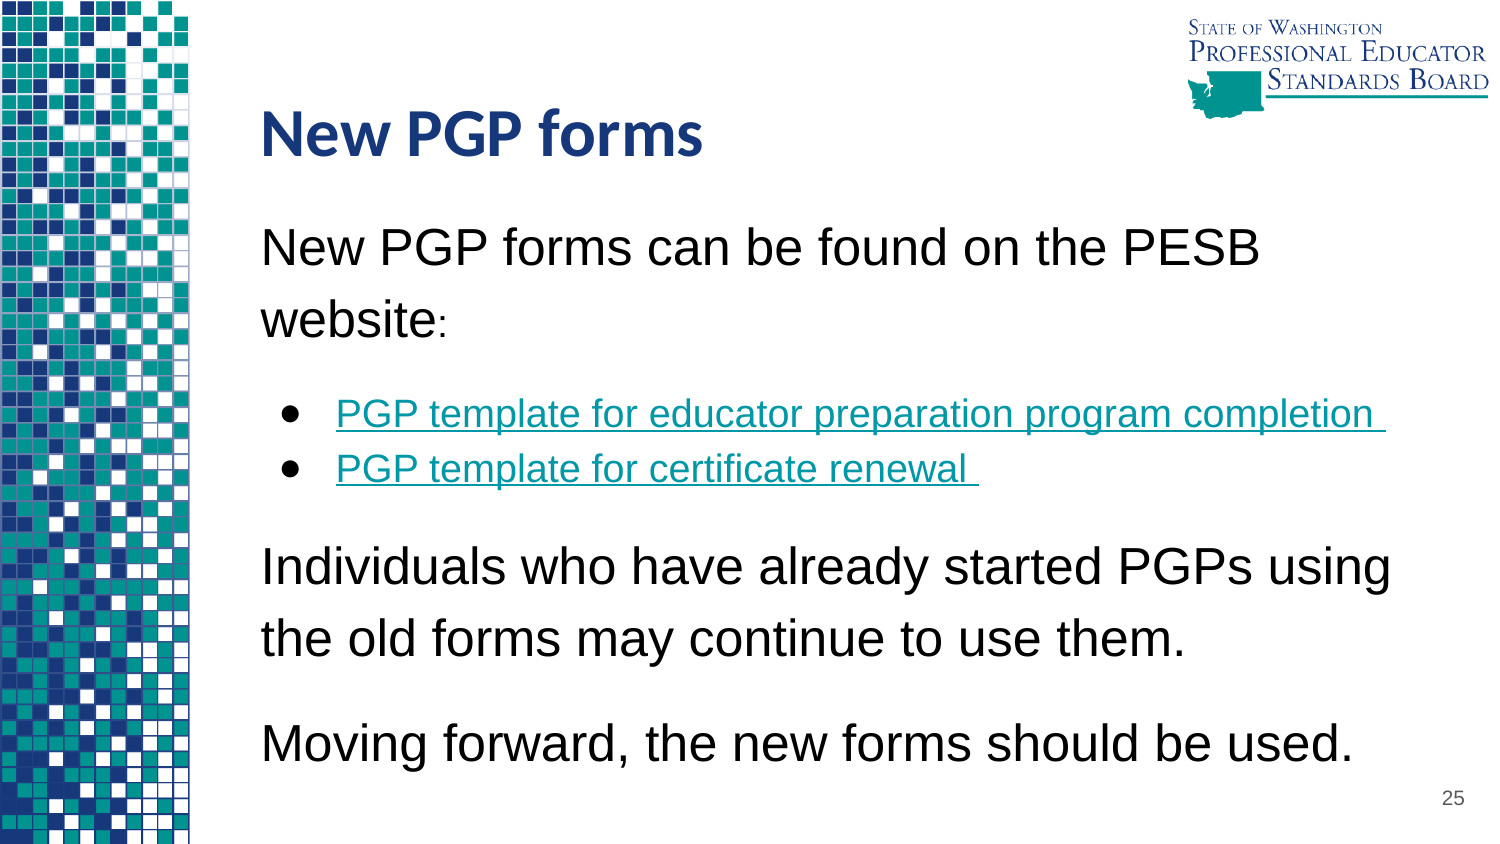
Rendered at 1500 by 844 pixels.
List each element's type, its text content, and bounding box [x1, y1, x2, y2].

list New PGP forms can be found on the PESB website: PGP template for educator preparation program completion PGP template for certificate renewal Individuals who have already started PGPs using the old forms may continue to use them. Moving forward, the new forms should be used. [245, 189, 1449, 844]
title New PGP forms [245, 72, 1449, 167]
slide_number 25 [1389, 764, 1480, 830]
picture [0, 0, 1500, 844]
